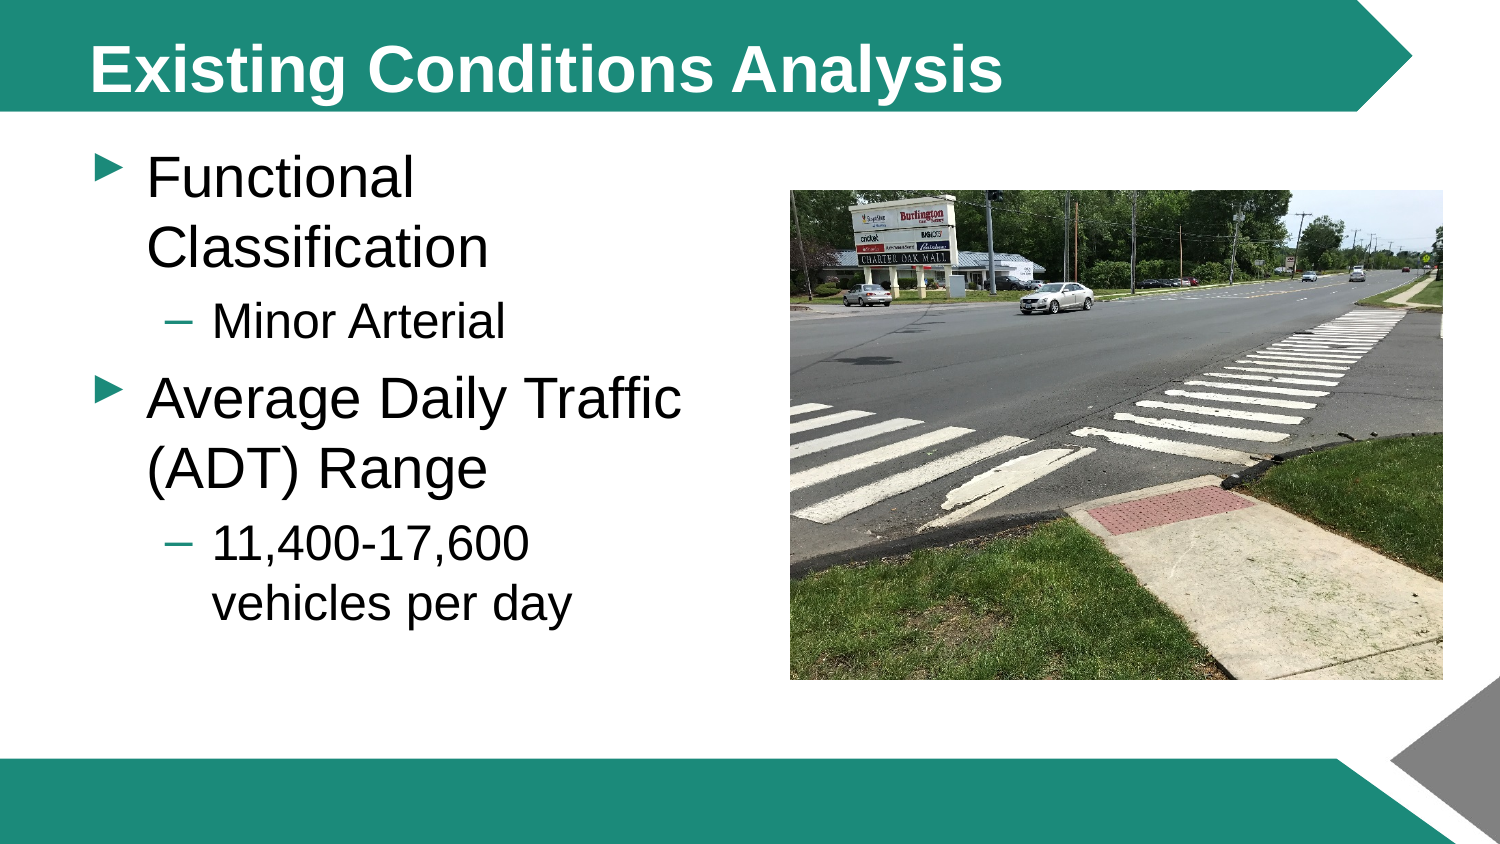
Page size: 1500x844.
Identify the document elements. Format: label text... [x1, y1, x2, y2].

list Functional Classification Minor Arterial Average Daily Traffic (ADT) Range 11,400-17,600 vehicles per day [75, 131, 791, 754]
picture [790, 190, 1500, 844]
title Existing Conditions Analysis [75, 18, 1425, 89]
